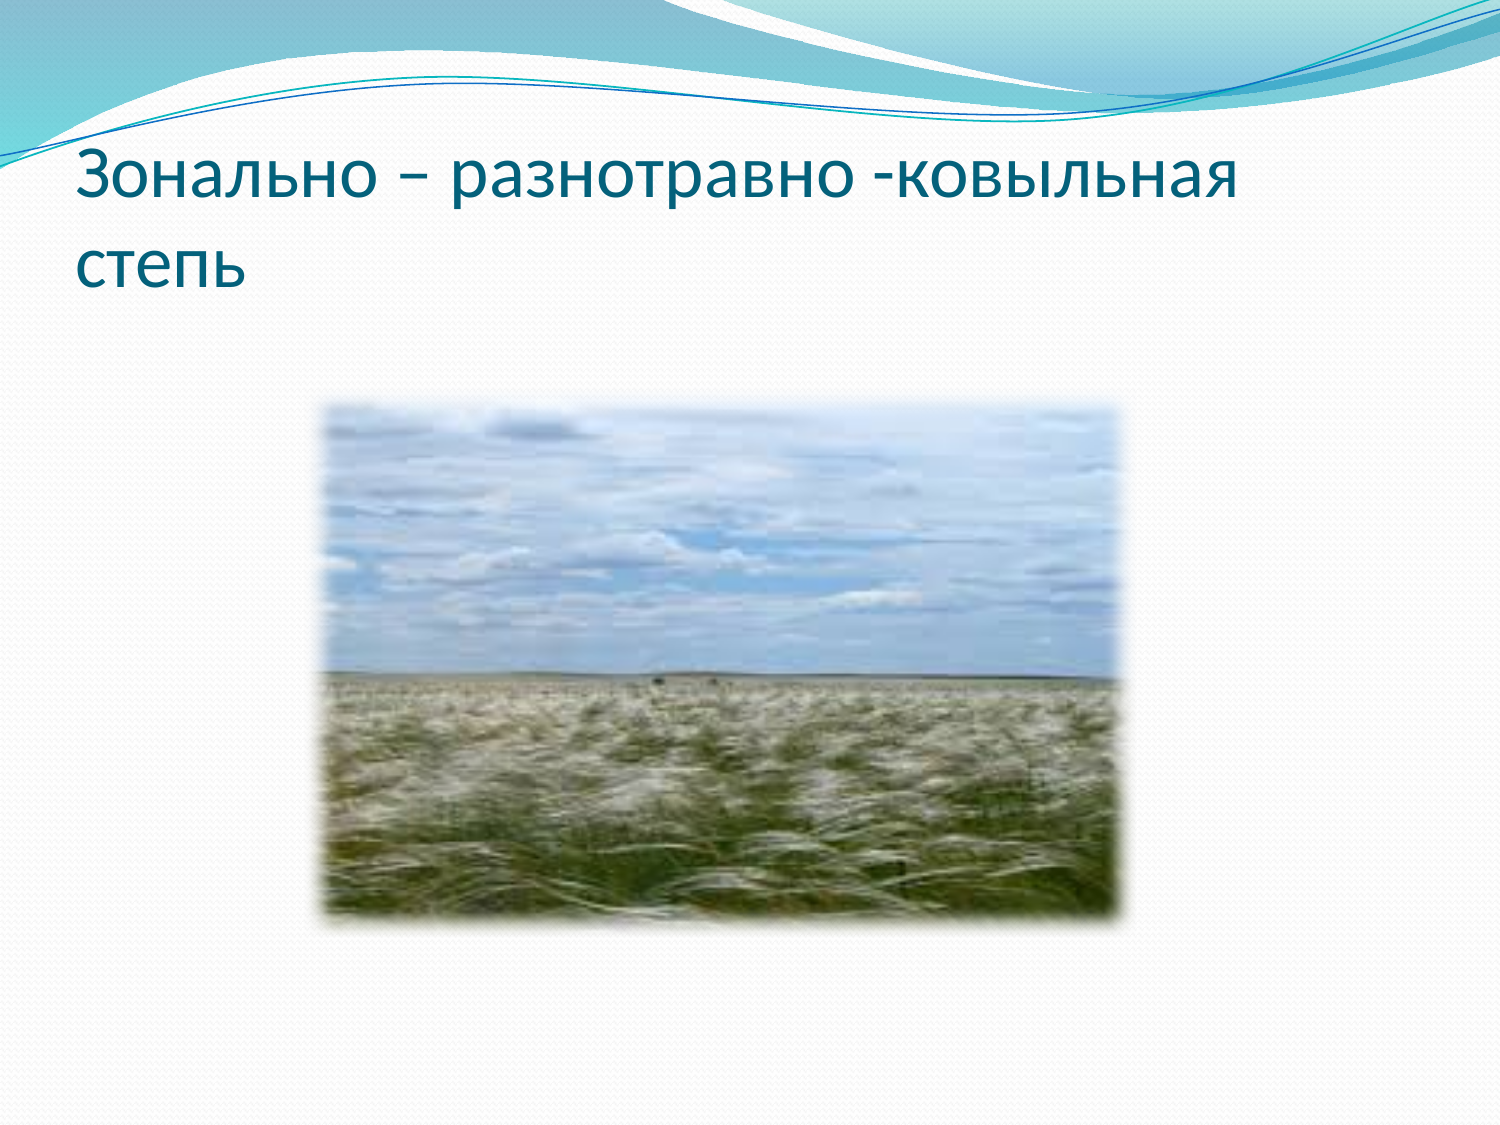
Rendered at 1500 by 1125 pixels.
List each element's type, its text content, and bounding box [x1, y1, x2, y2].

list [304, 386, 1137, 938]
title Зонально – разнотравно -ковыльная степь [75, 115, 1425, 303]
